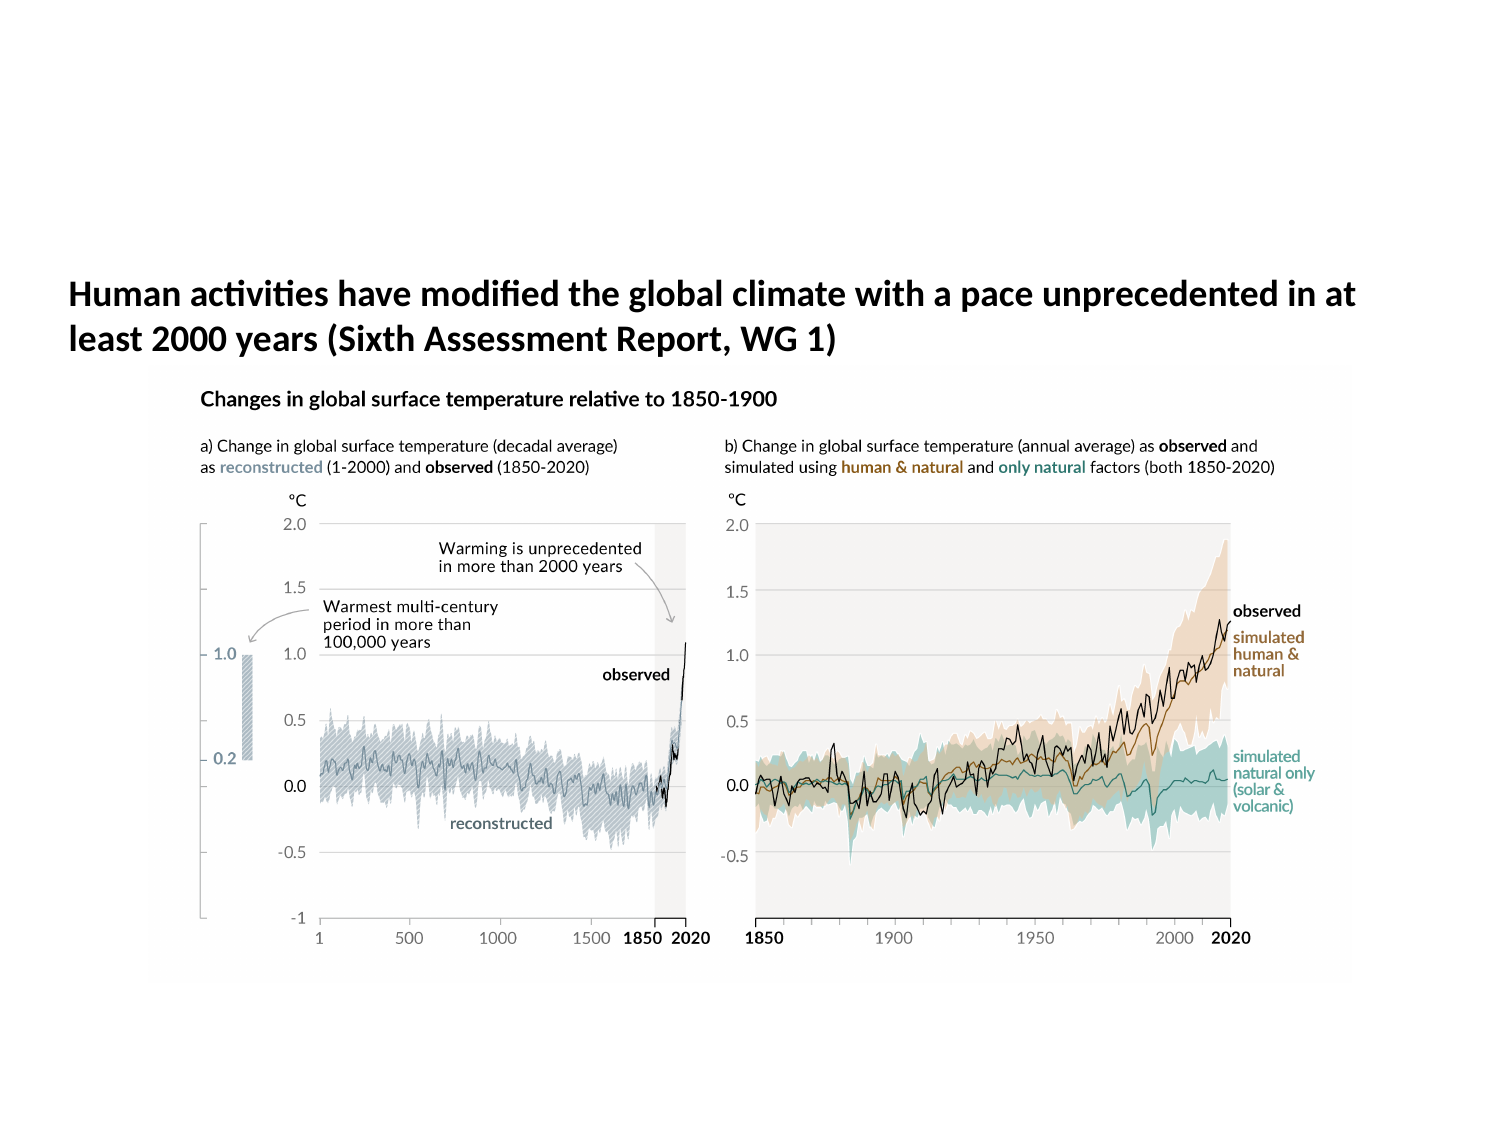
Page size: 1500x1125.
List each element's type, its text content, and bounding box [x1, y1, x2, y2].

text_box Human activities have modified the global climate with a pace unprecedented in at least 2000 years (Sixth Assessment Report, WG 1) [53, 262, 1447, 367]
picture [148, 365, 1352, 983]
